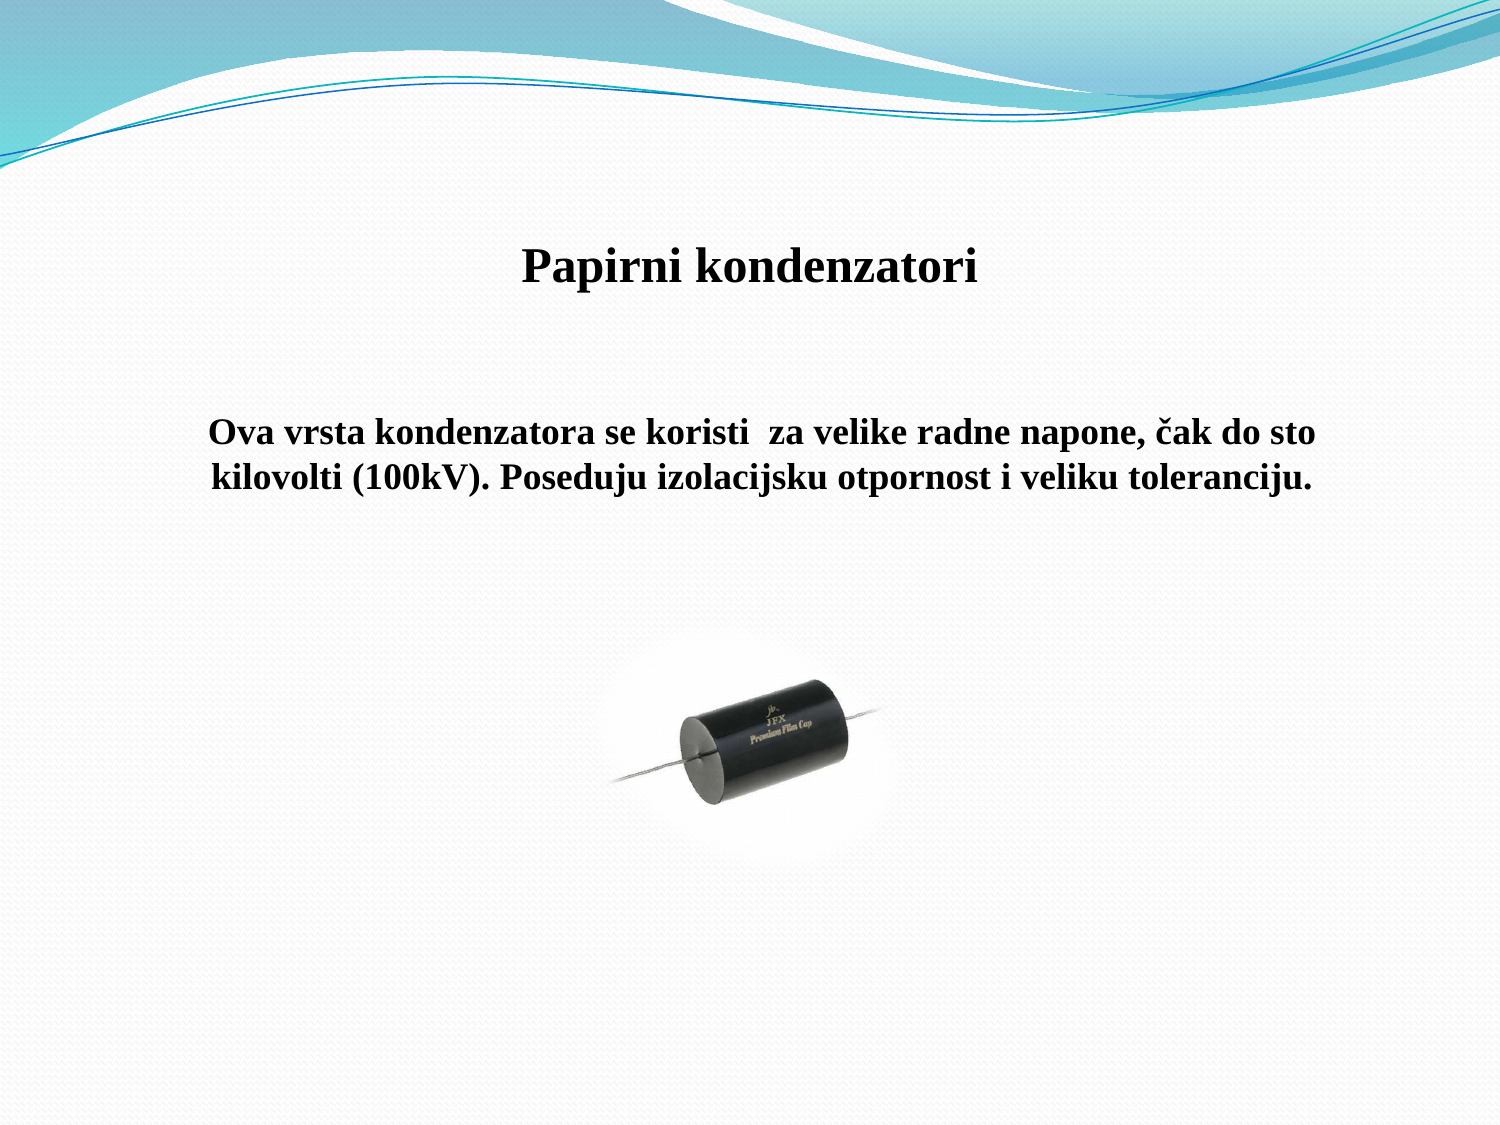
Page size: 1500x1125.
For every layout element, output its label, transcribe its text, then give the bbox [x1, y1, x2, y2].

picture [569, 614, 924, 880]
text_box Ova vrsta kondenzatora se koristi za velike radne napone, čak do sto kilovolti (100kV). Poseduju izolacijsku otpornost i veliku toleranciju. [187, 399, 1338, 505]
text_box Papirni kondenzatori [487, 224, 1013, 300]
